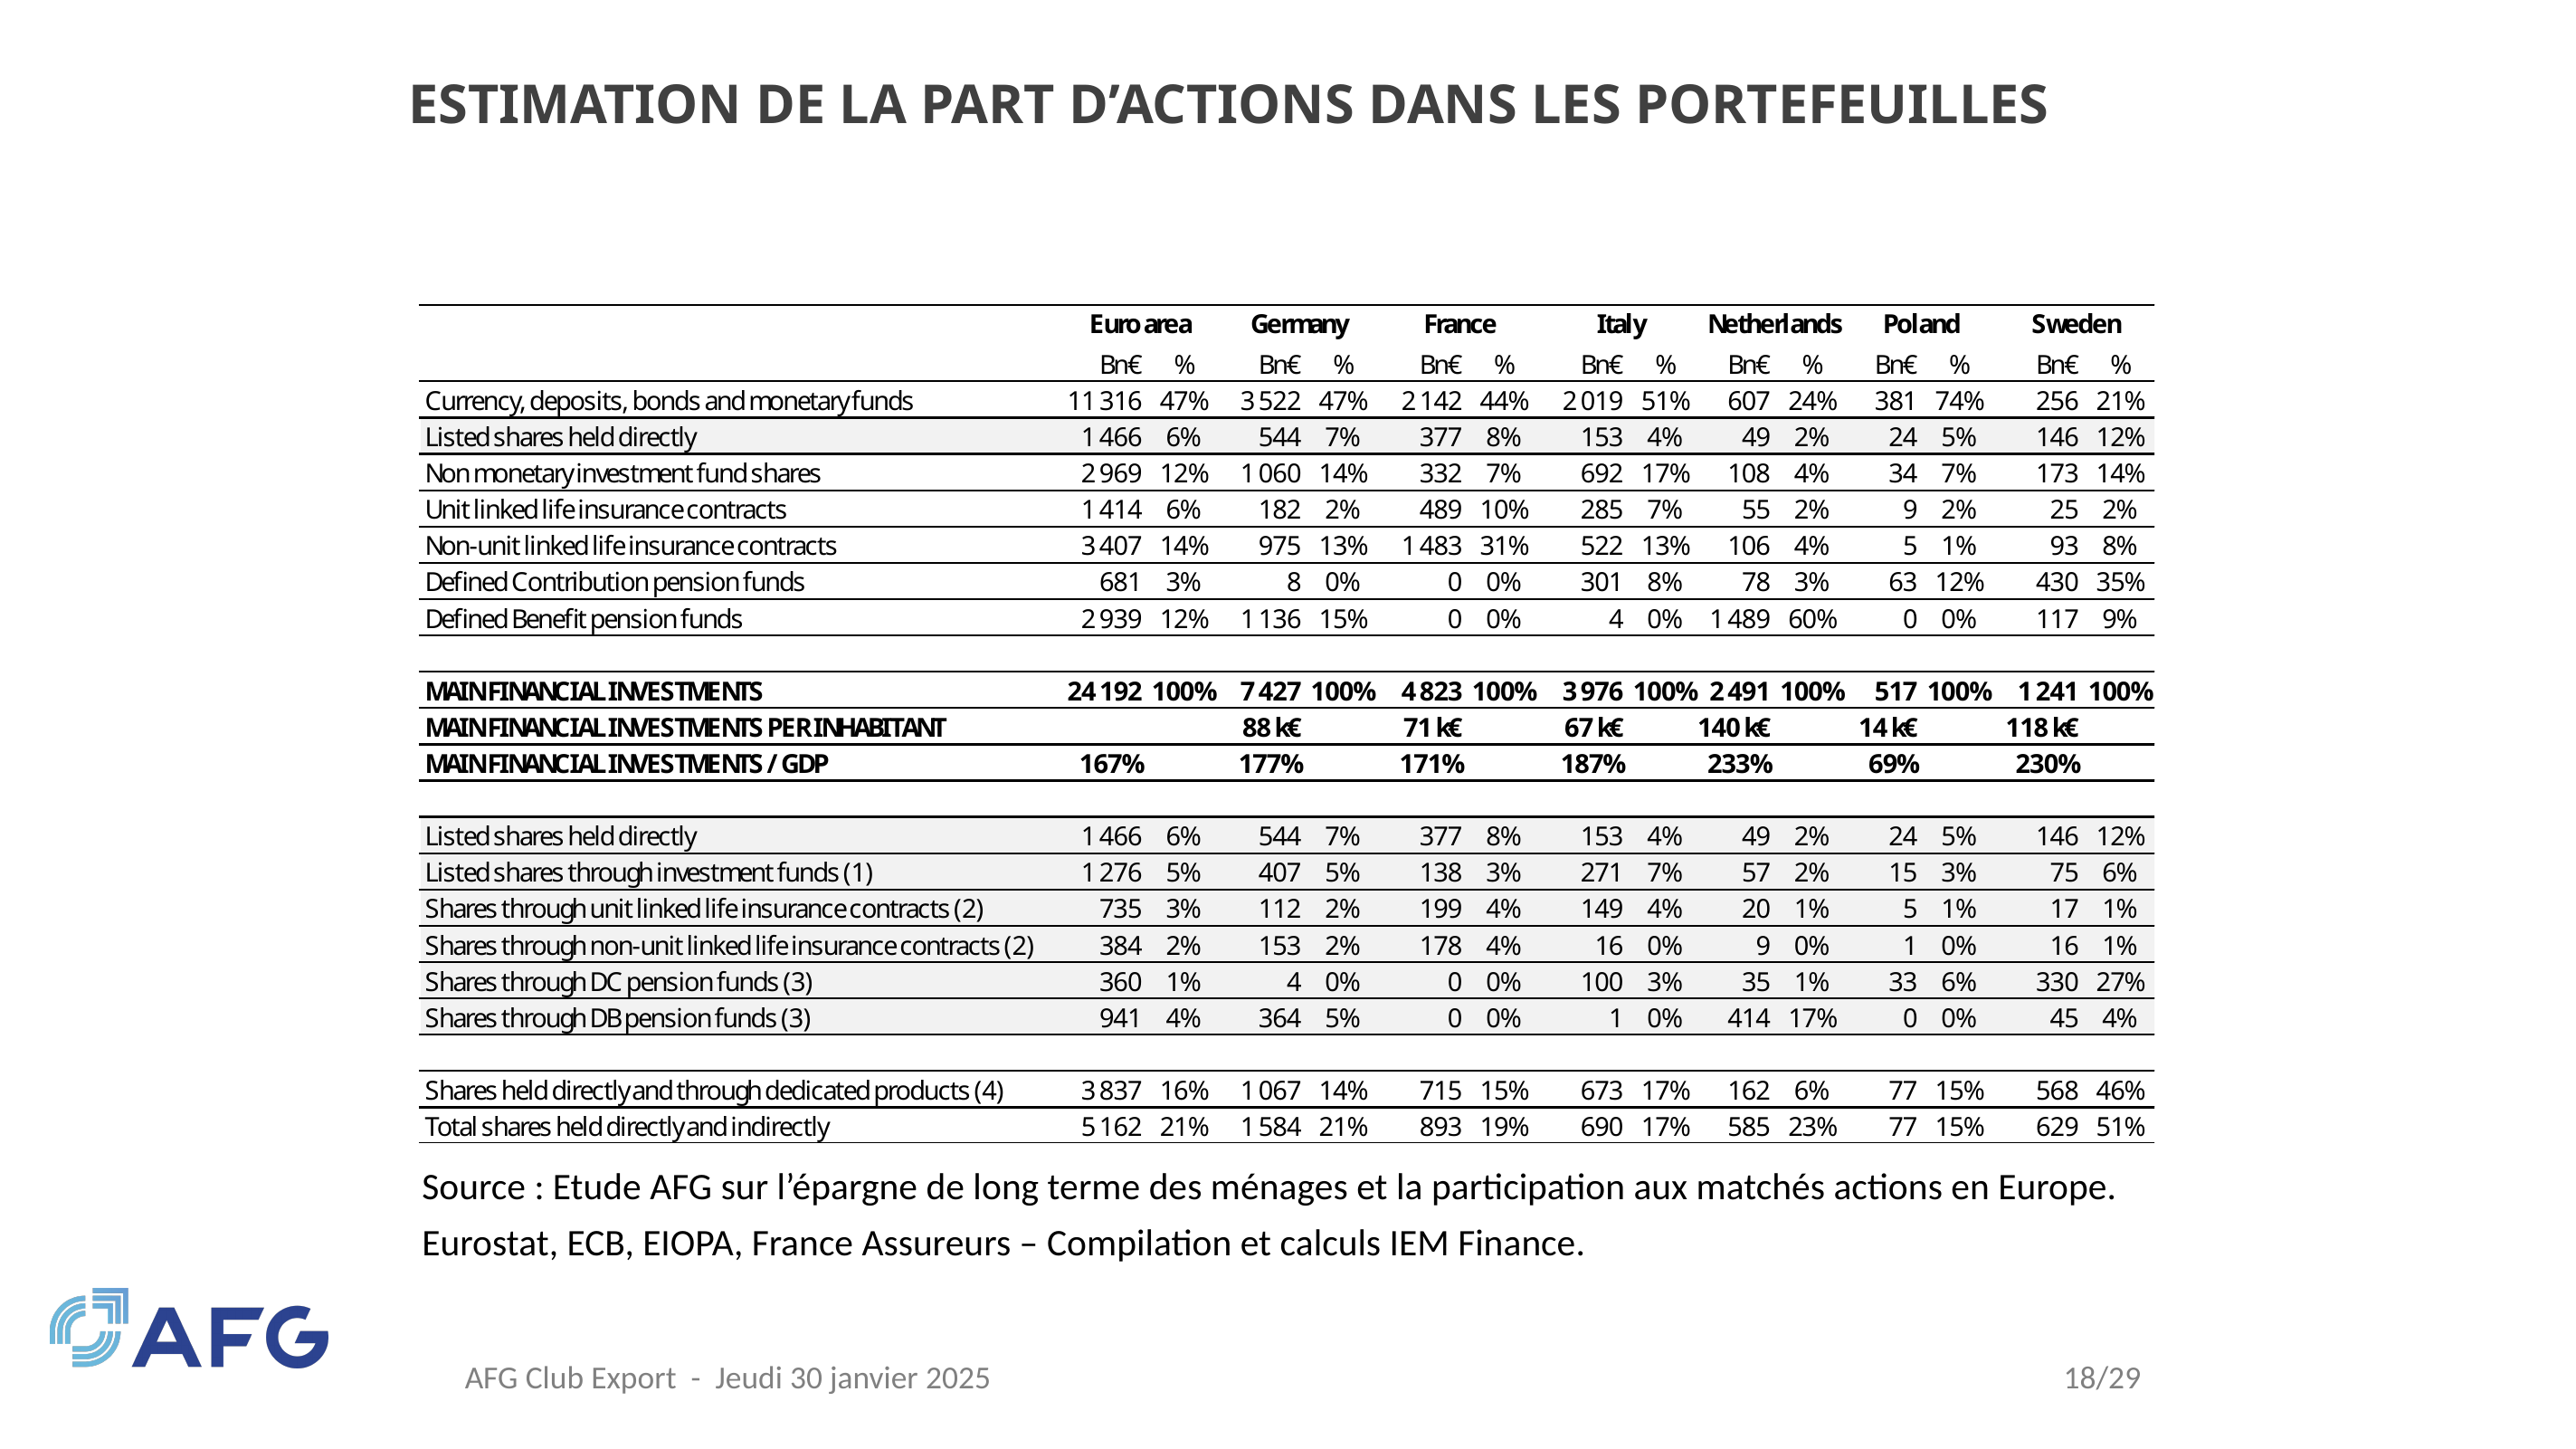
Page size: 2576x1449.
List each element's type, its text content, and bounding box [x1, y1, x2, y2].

picture [50, 1288, 328, 1368]
title Estimation de la part d’actions dans les portefeuilles [408, 70, 2231, 231]
text_box 18/29 [1880, 1349, 2154, 1403]
text_box AFG Club Export - Jeudi 30 janvier 2025 [451, 1349, 1668, 1403]
picture [418, 303, 2157, 1145]
text_box Source : Etude AFG sur l’épargne de long terme des ménages et la participation aux matchés actions en Europe. Eurostat, ECB, EIOPA, France Assureurs – Compilation et calculs IEM Finance. [408, 1155, 2185, 1215]
